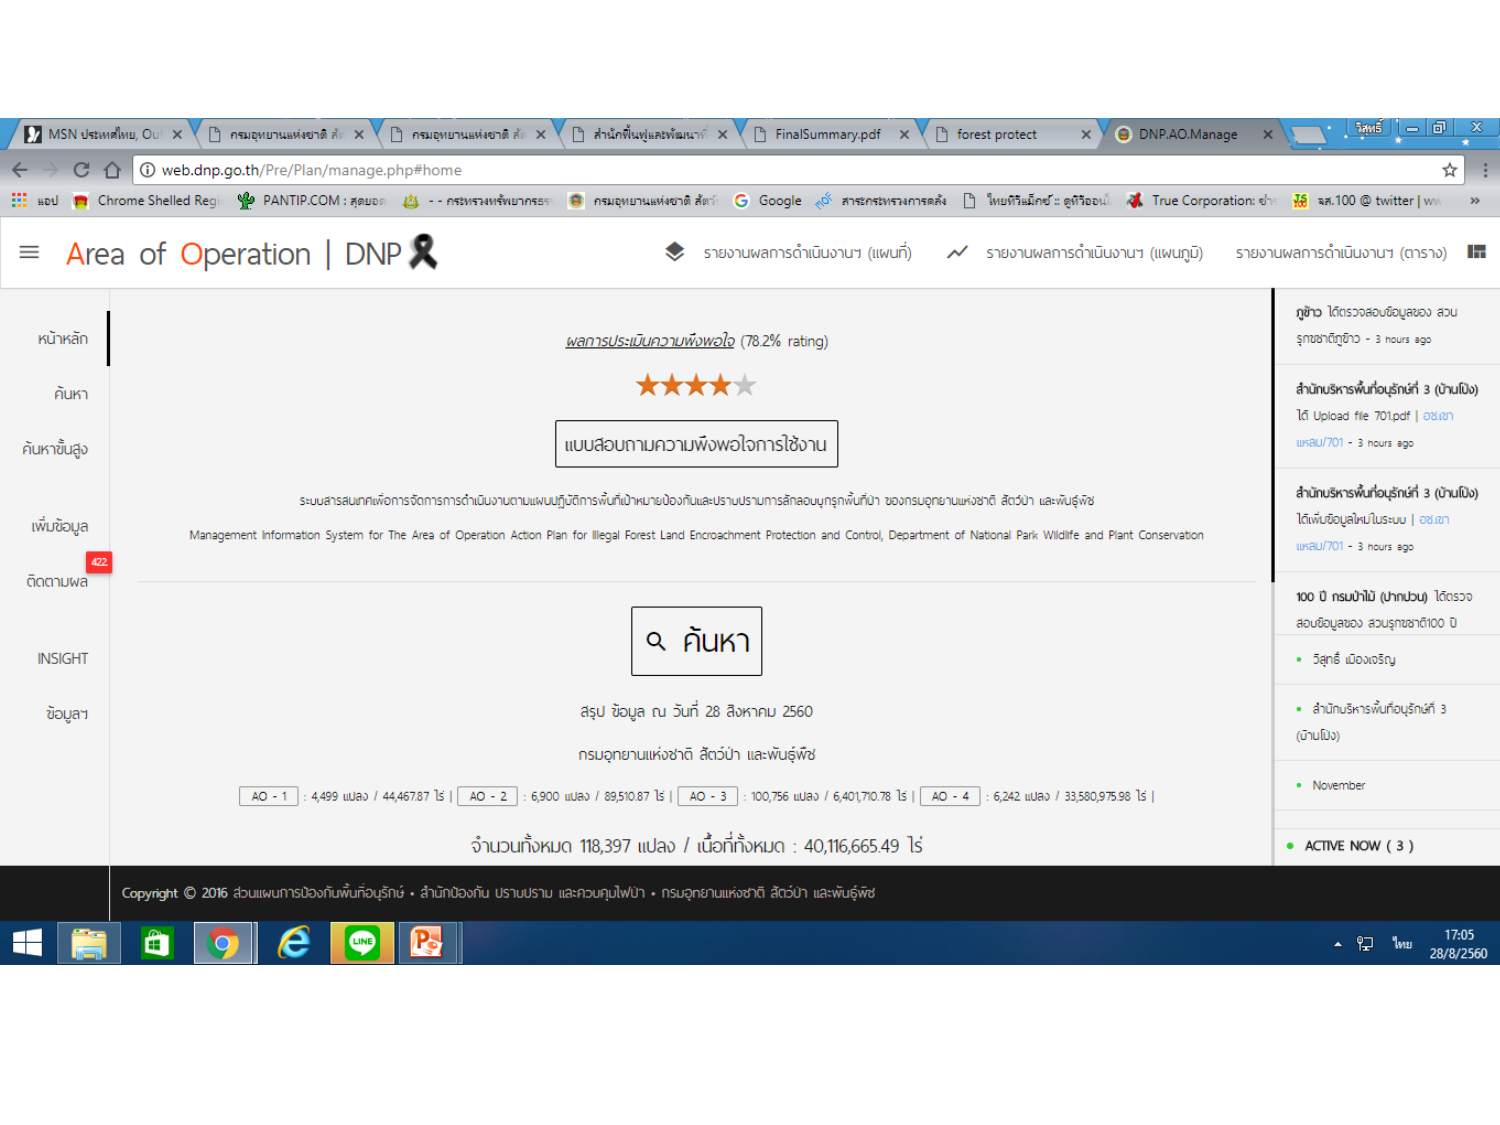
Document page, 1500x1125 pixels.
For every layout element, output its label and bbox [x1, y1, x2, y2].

picture [0, 117, 1500, 965]
